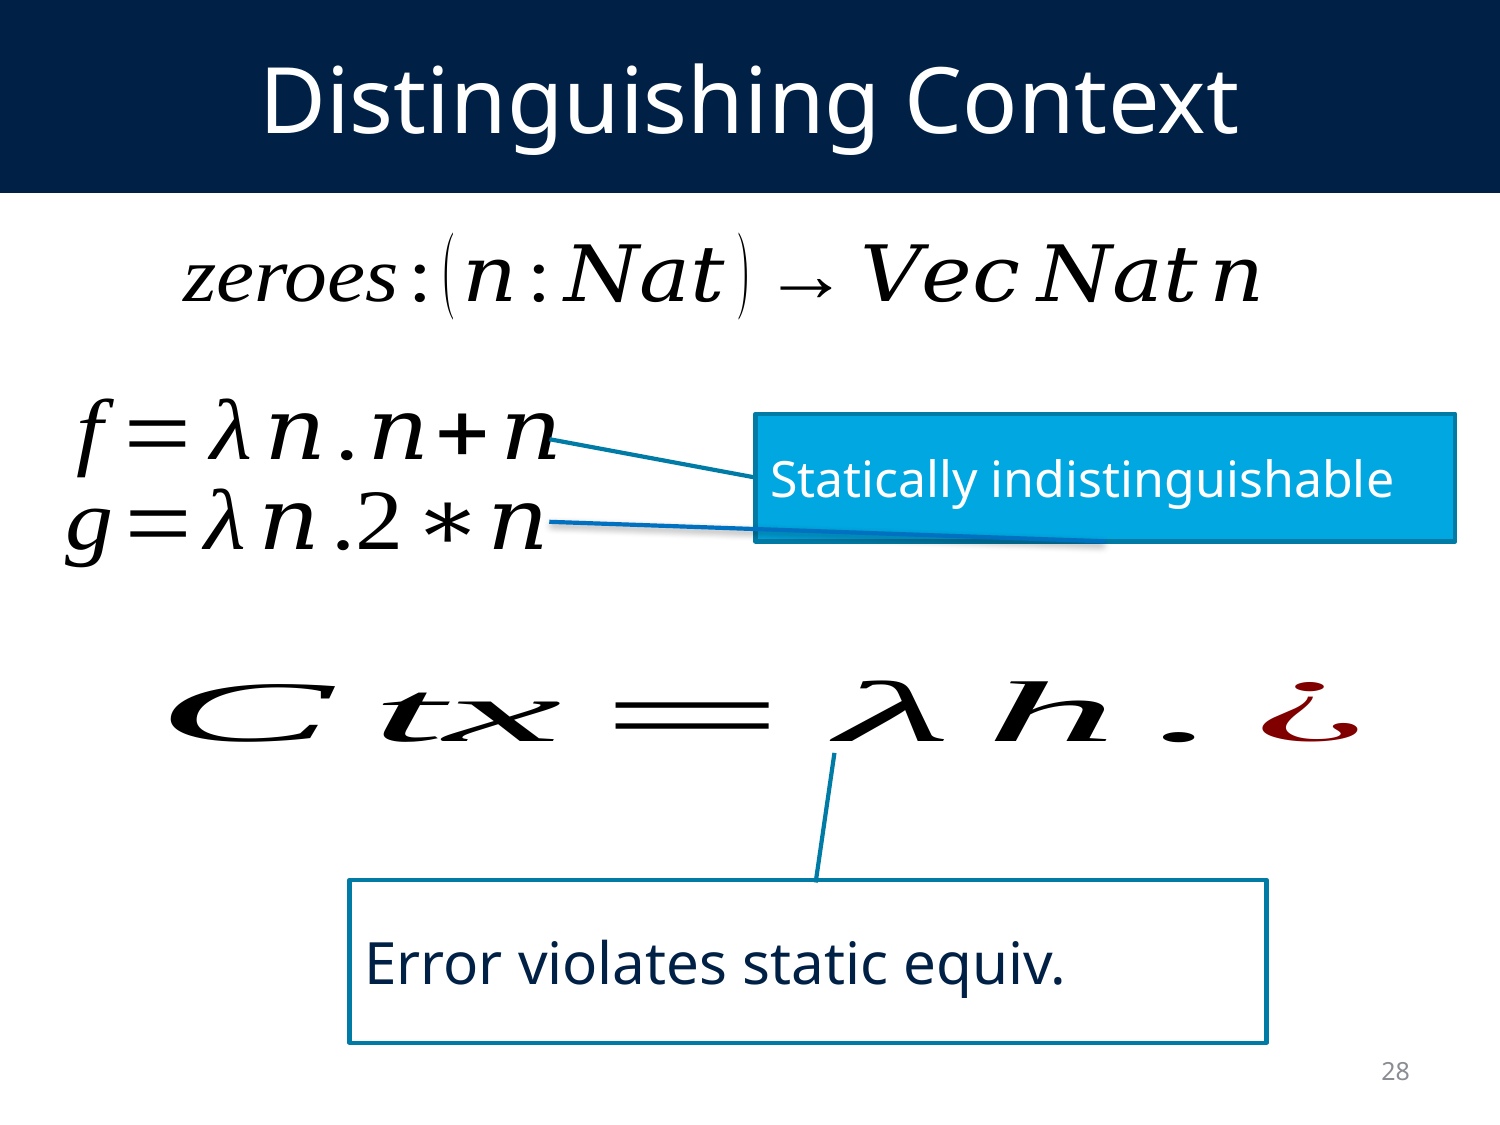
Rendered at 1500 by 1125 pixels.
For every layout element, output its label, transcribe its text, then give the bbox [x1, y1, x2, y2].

slide_number 28 [1074, 1042, 1425, 1103]
title Distinguishing Context [0, 0, 1500, 193]
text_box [549, 413, 1456, 542]
